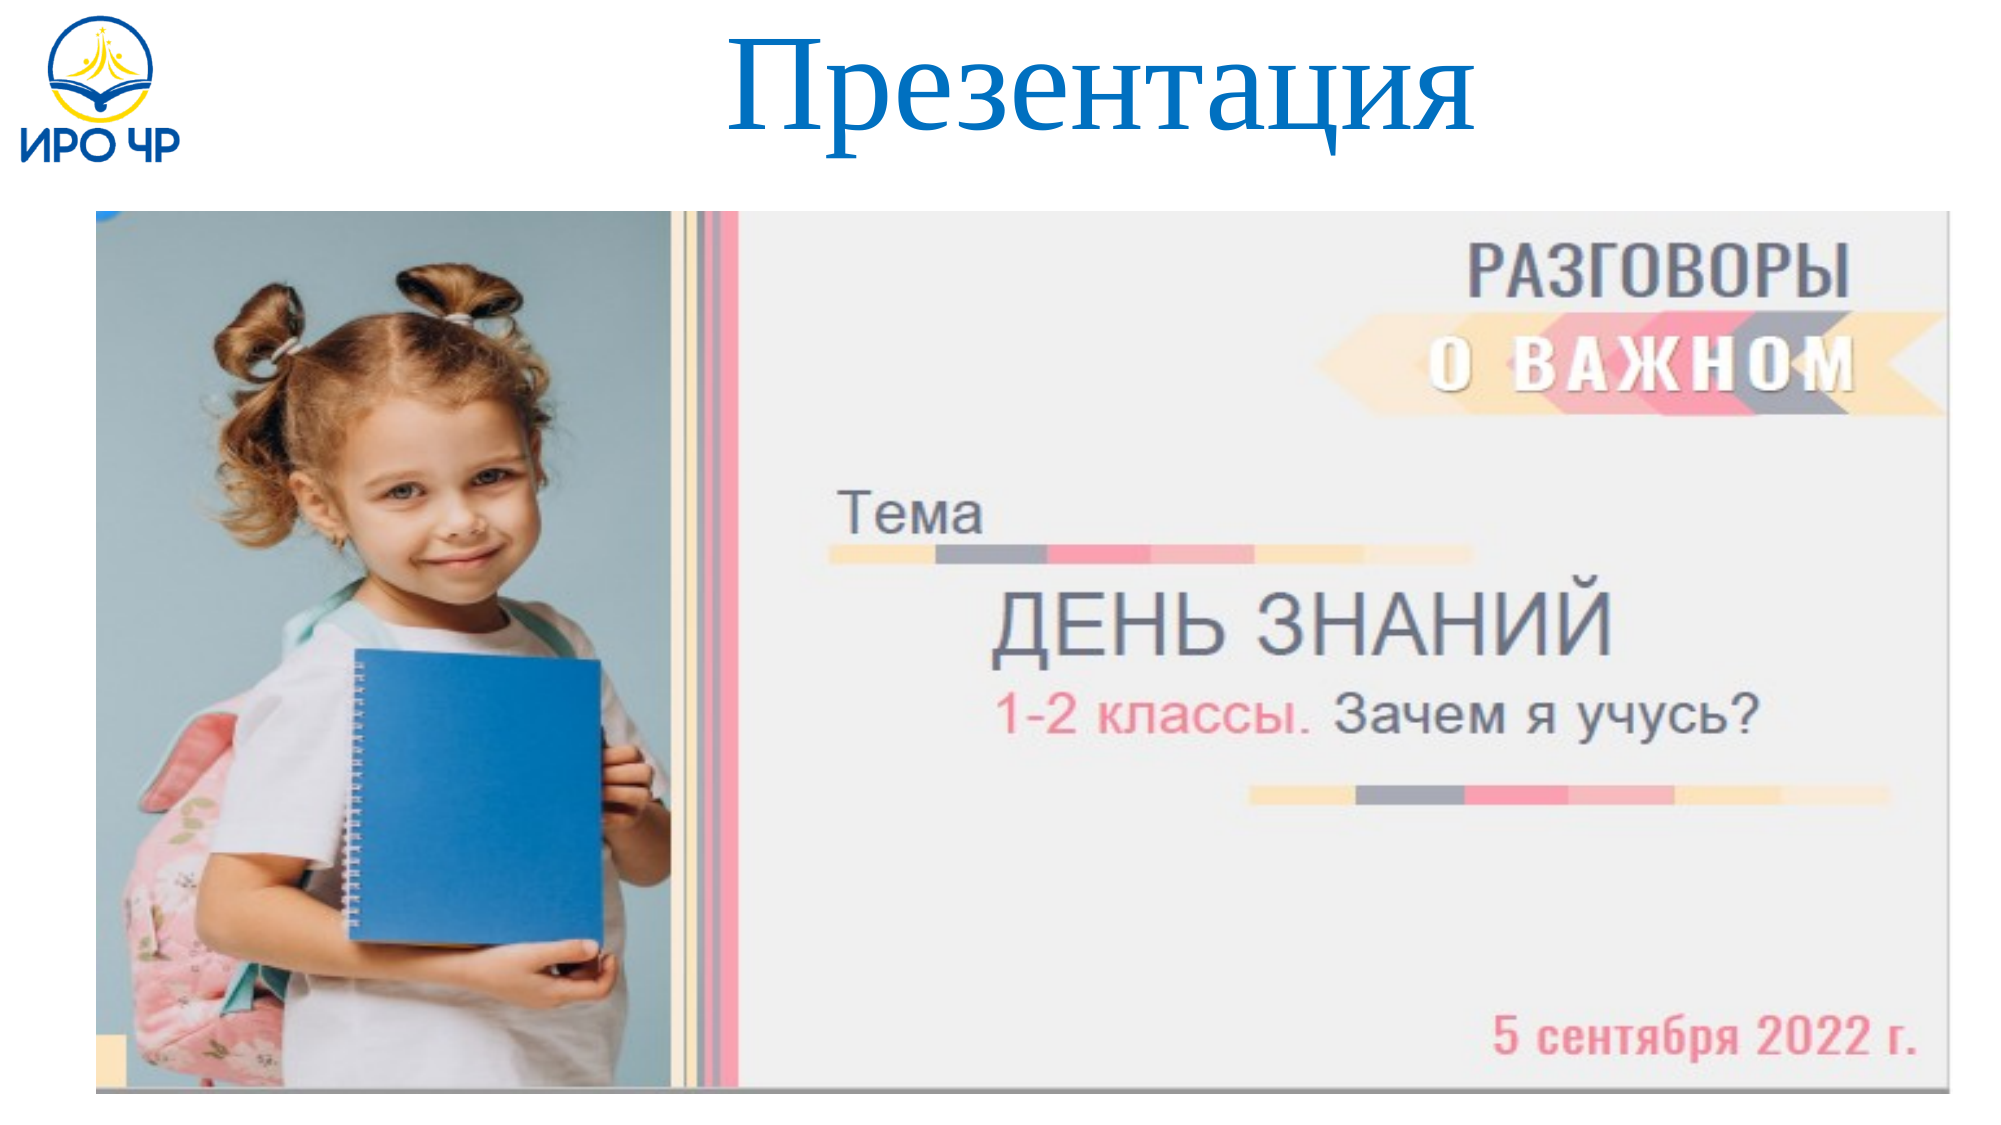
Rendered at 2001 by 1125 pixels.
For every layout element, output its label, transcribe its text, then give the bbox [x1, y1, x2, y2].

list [96, 211, 1953, 1095]
picture [0, 0, 195, 180]
title Презентация [238, 0, 1964, 170]
